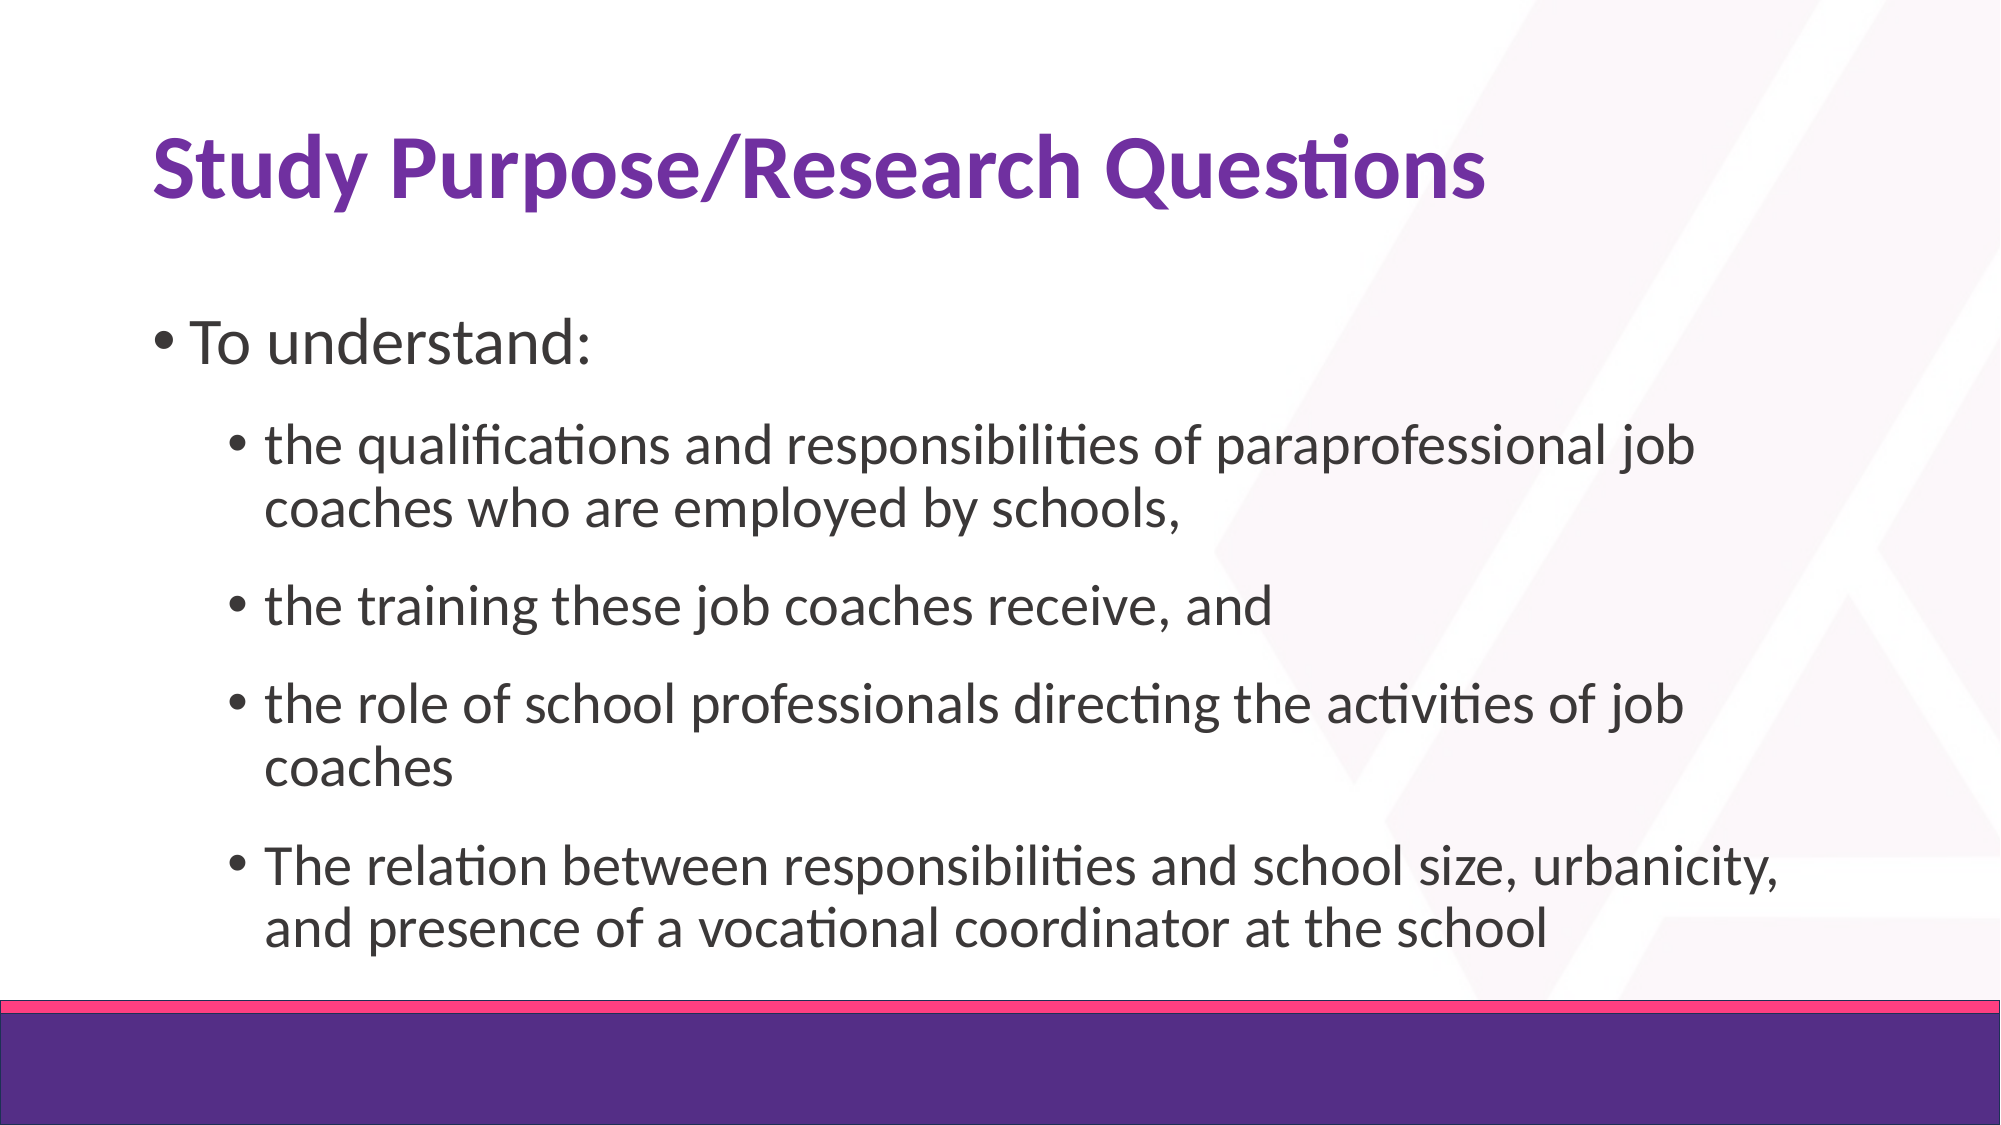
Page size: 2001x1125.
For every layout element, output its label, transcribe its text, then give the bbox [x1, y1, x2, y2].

list To understand: the qualifications and responsibilities of paraprofessional job coaches who are employed by schools, the training these job coaches receive, and the role of school professionals directing the activities of job coaches The relation between responsibilities and school size, urbanicity, and presence of a vocational coordinator at the school [137, 299, 1863, 1014]
title Study Purpose/Research Questions [137, 59, 1863, 278]
